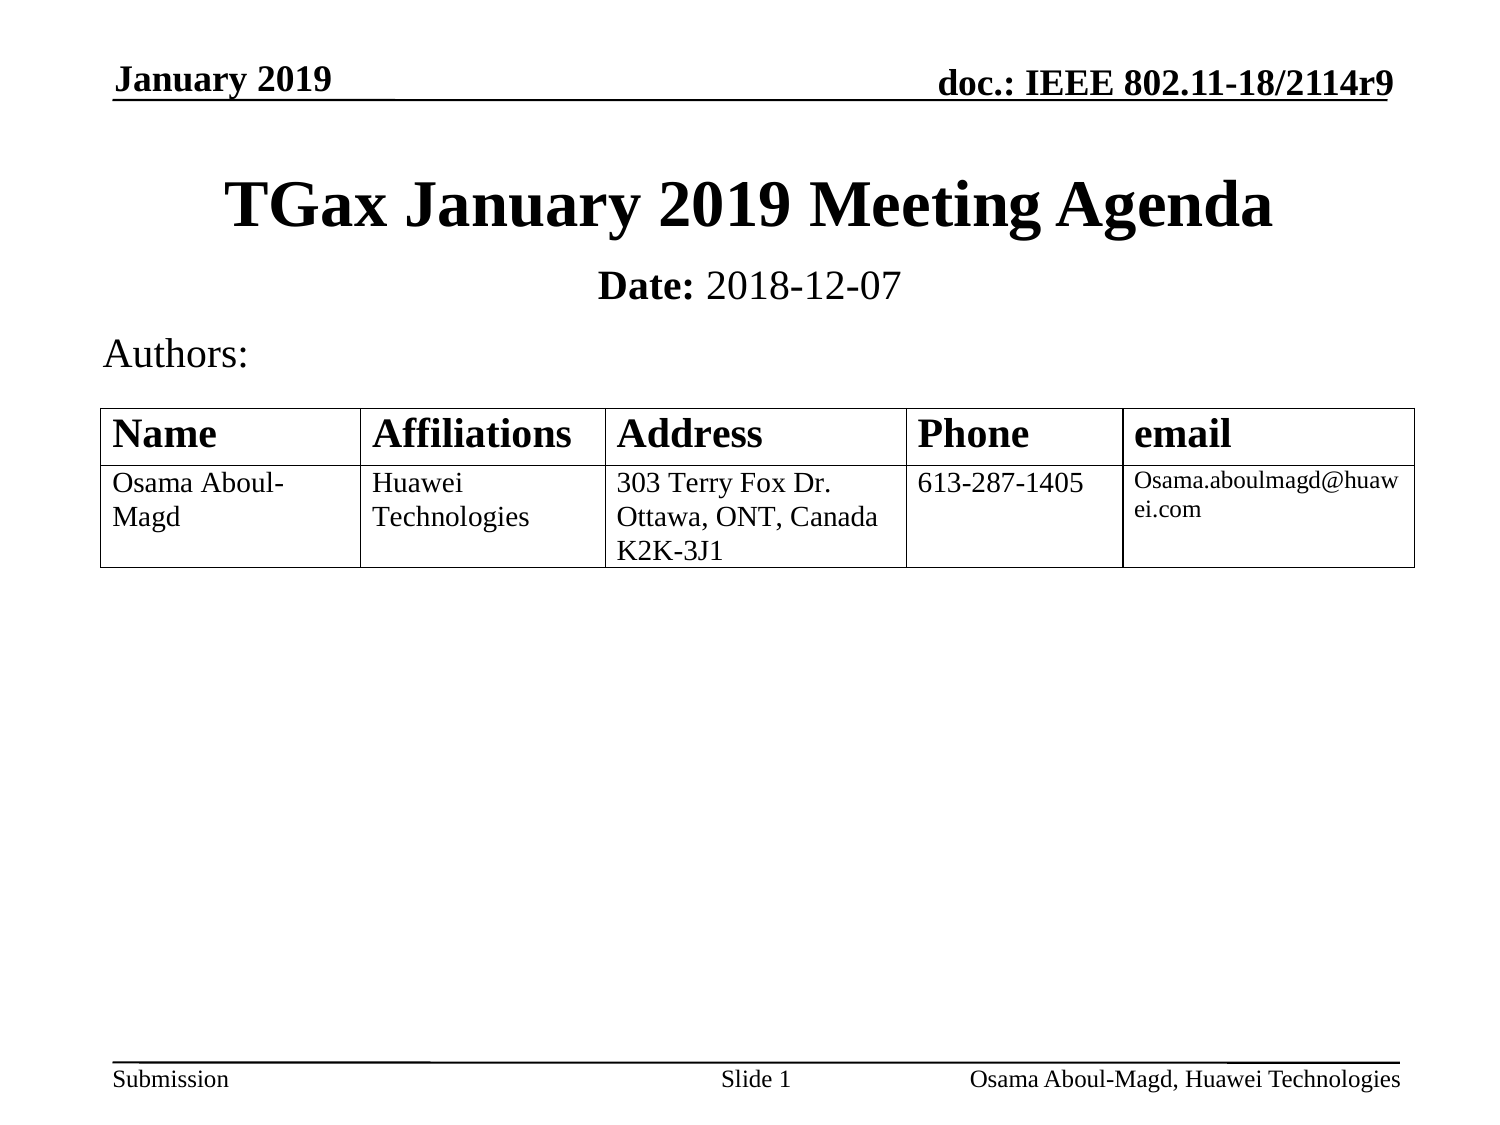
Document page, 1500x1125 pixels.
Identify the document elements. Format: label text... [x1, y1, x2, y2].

list Date: 2018-12-07 [112, 249, 1388, 316]
title TGax January 2019 Meeting Agenda [112, 112, 1388, 249]
footer Osama Aboul-Magd, Huawei Technologies [902, 1061, 1402, 1093]
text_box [85, 407, 1446, 826]
slide_number Slide 1 [712, 1061, 800, 1123]
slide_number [114, 54, 493, 100]
text_box Authors: [87, 318, 325, 381]
